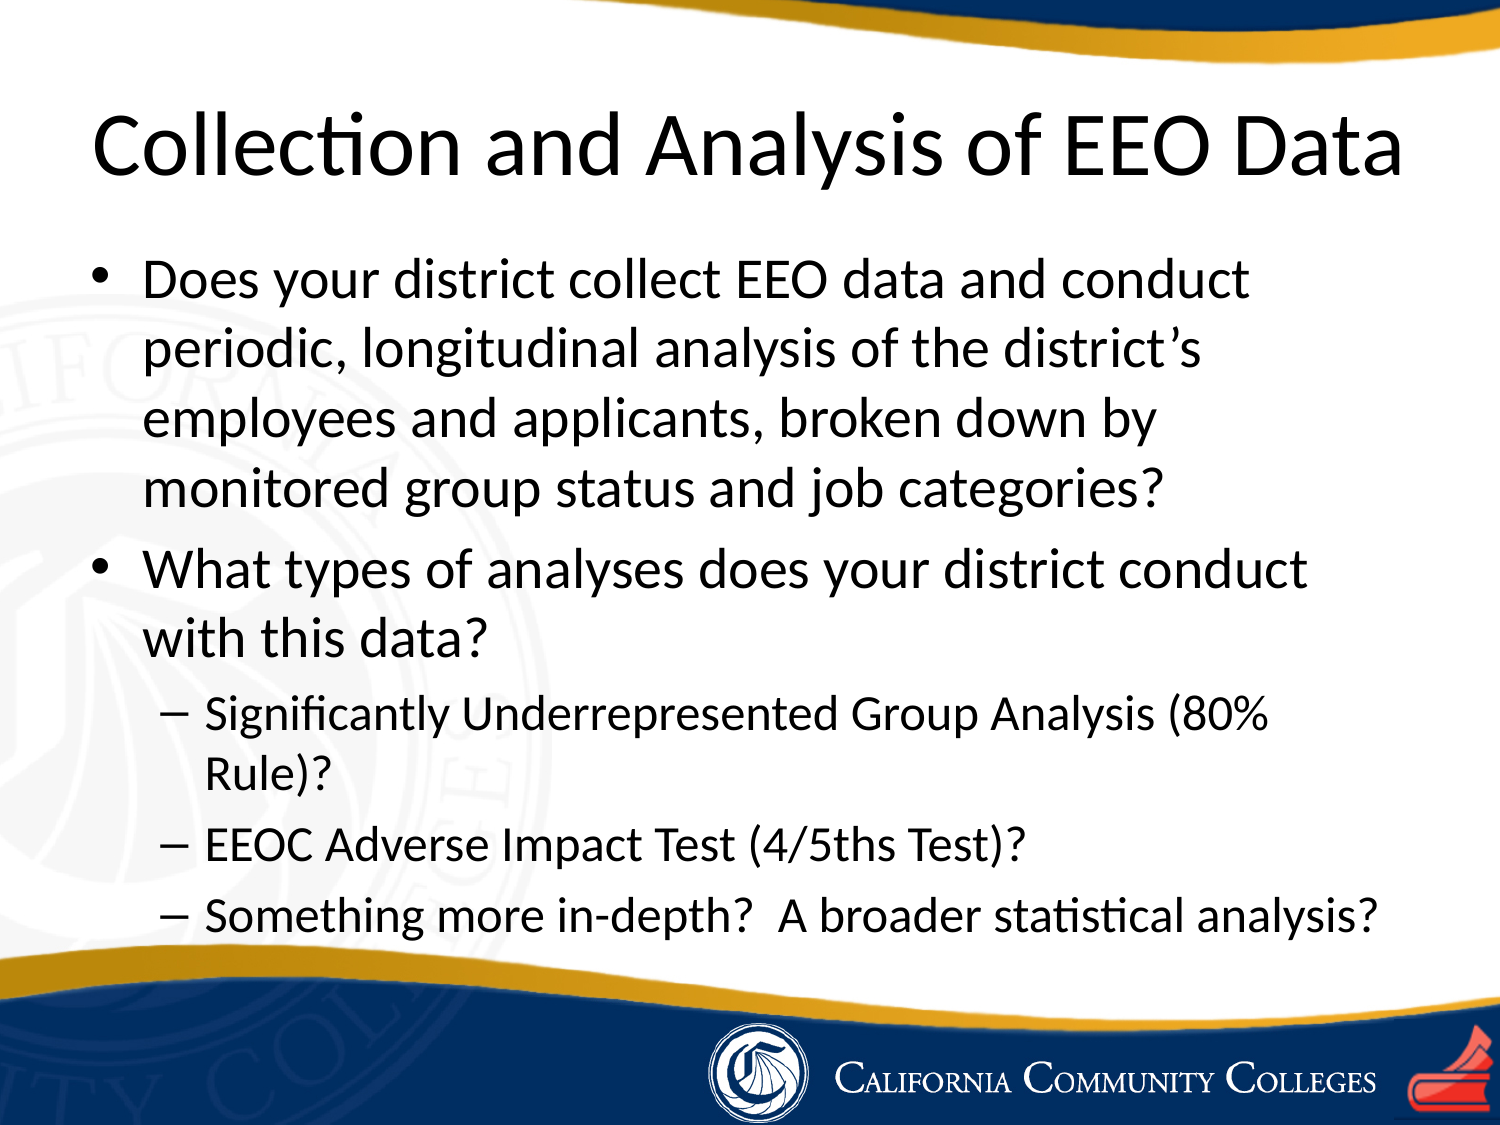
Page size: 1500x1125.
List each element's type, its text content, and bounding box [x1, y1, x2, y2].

list Does your district collect EEO data and conduct periodic, longitudinal analysis of the district’s employees and applicants, broken down by monitored group status and job categories? What types of analyses does your district conduct with this data? Significantly Underrepresented Group Analysis (80% Rule)? EEOC Adverse Impact Test (4/5ths Test)? Something more in-depth? A broader statistical analysis? [75, 232, 1425, 975]
title Collection and Analysis of EEO Data [75, 45, 1425, 232]
picture [0, 0, 1500, 1125]
